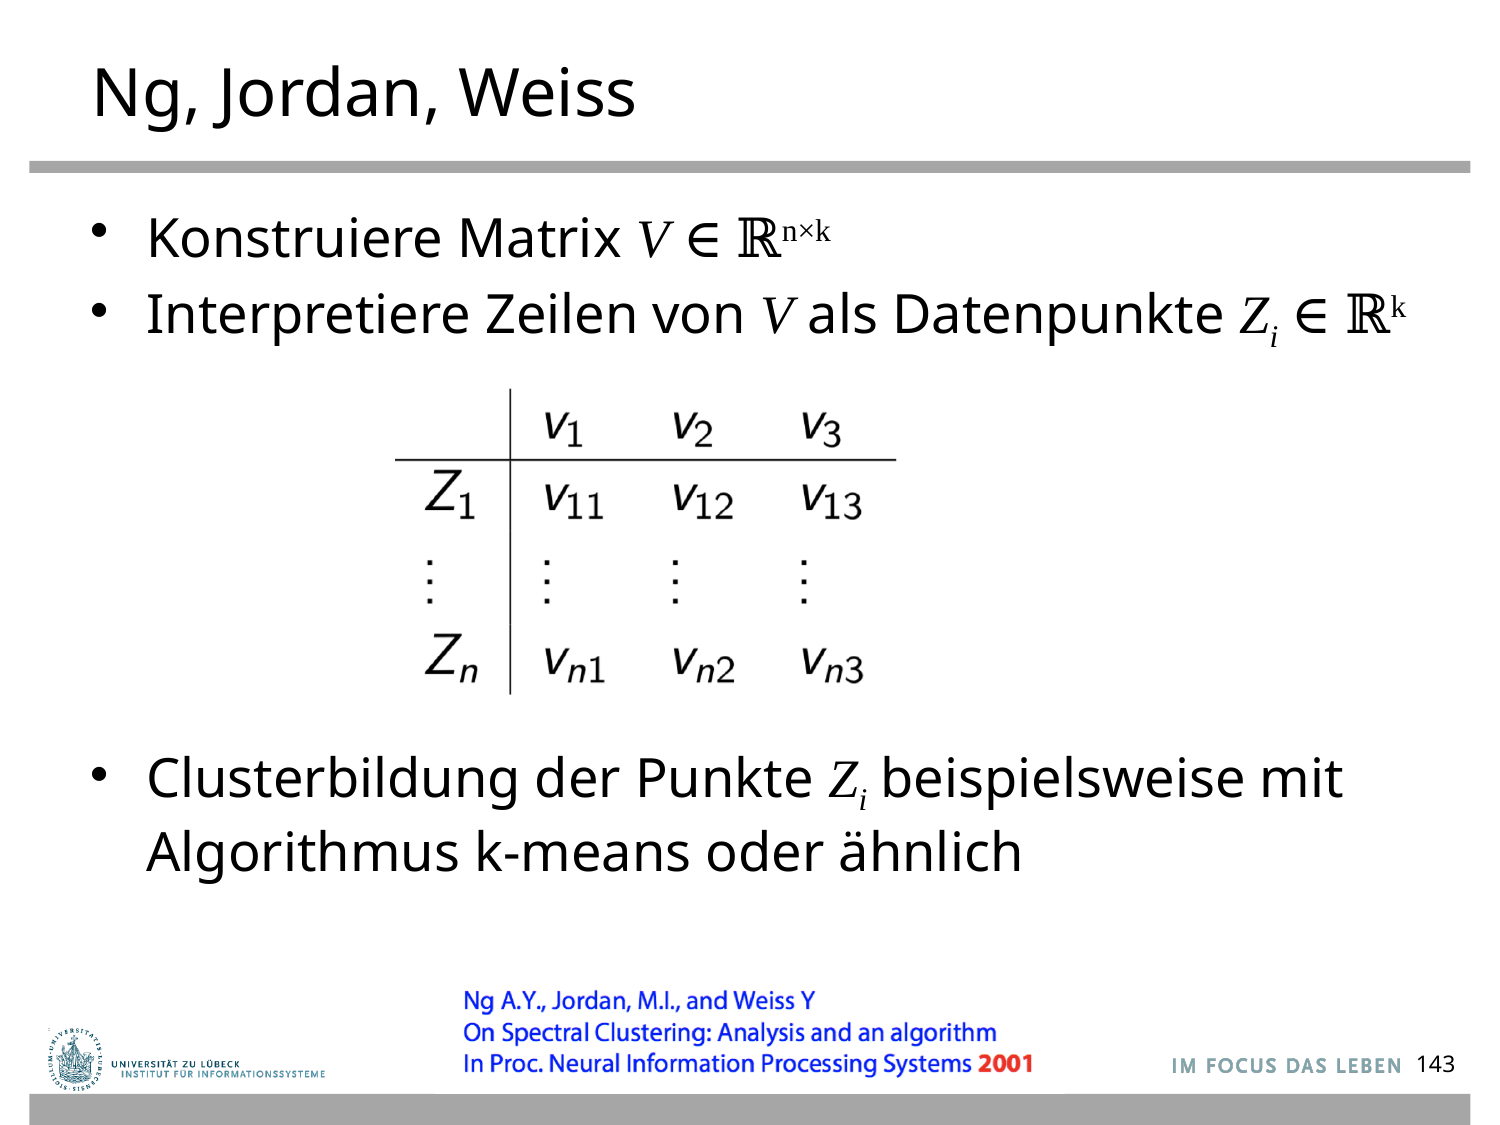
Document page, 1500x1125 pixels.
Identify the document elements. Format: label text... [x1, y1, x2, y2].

slide_number 143 [1305, 1050, 1471, 1083]
picture [395, 385, 906, 713]
title Ng, Jordan, Weiss [76, 42, 1427, 126]
list Konstruiere Matrix V ∈ ℝn×k Interpretiere Zeilen von V als Datenpunkte Zi ∈ ℝk Clusterbildung der Punkte Zi beispielsweise mit Algorithmus k-means oder ähnlich [75, 196, 1425, 1012]
picture [1173, 1058, 1305, 1073]
picture [435, 972, 1065, 1094]
